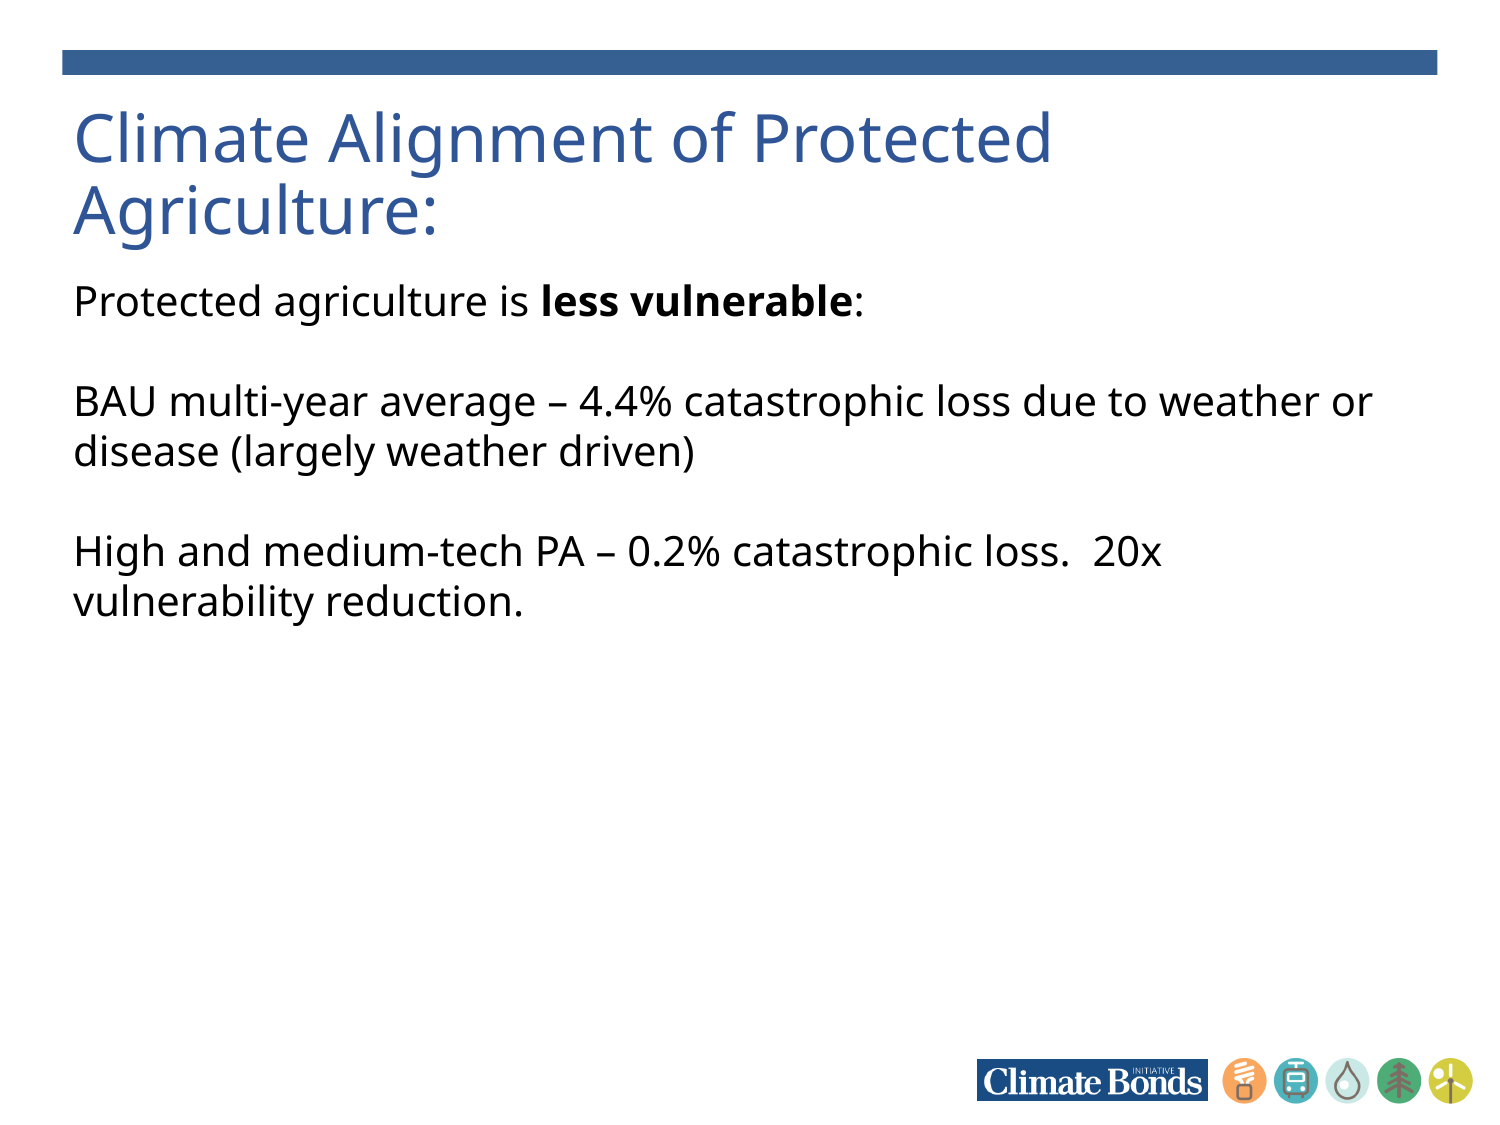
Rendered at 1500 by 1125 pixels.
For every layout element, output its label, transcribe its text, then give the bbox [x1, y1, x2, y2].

text_box Protected agriculture is less vulnerable: BAU multi-year average – 4.4% catastrophic loss due to weather or disease (largely weather driven) High and medium-tech PA – 0.2% catastrophic loss. 20x vulnerability reduction. [58, 267, 1403, 813]
picture [977, 1059, 1208, 1101]
picture [1217, 1058, 1477, 1106]
title Climate Alignment of Protected Agriculture: [58, 97, 1434, 185]
